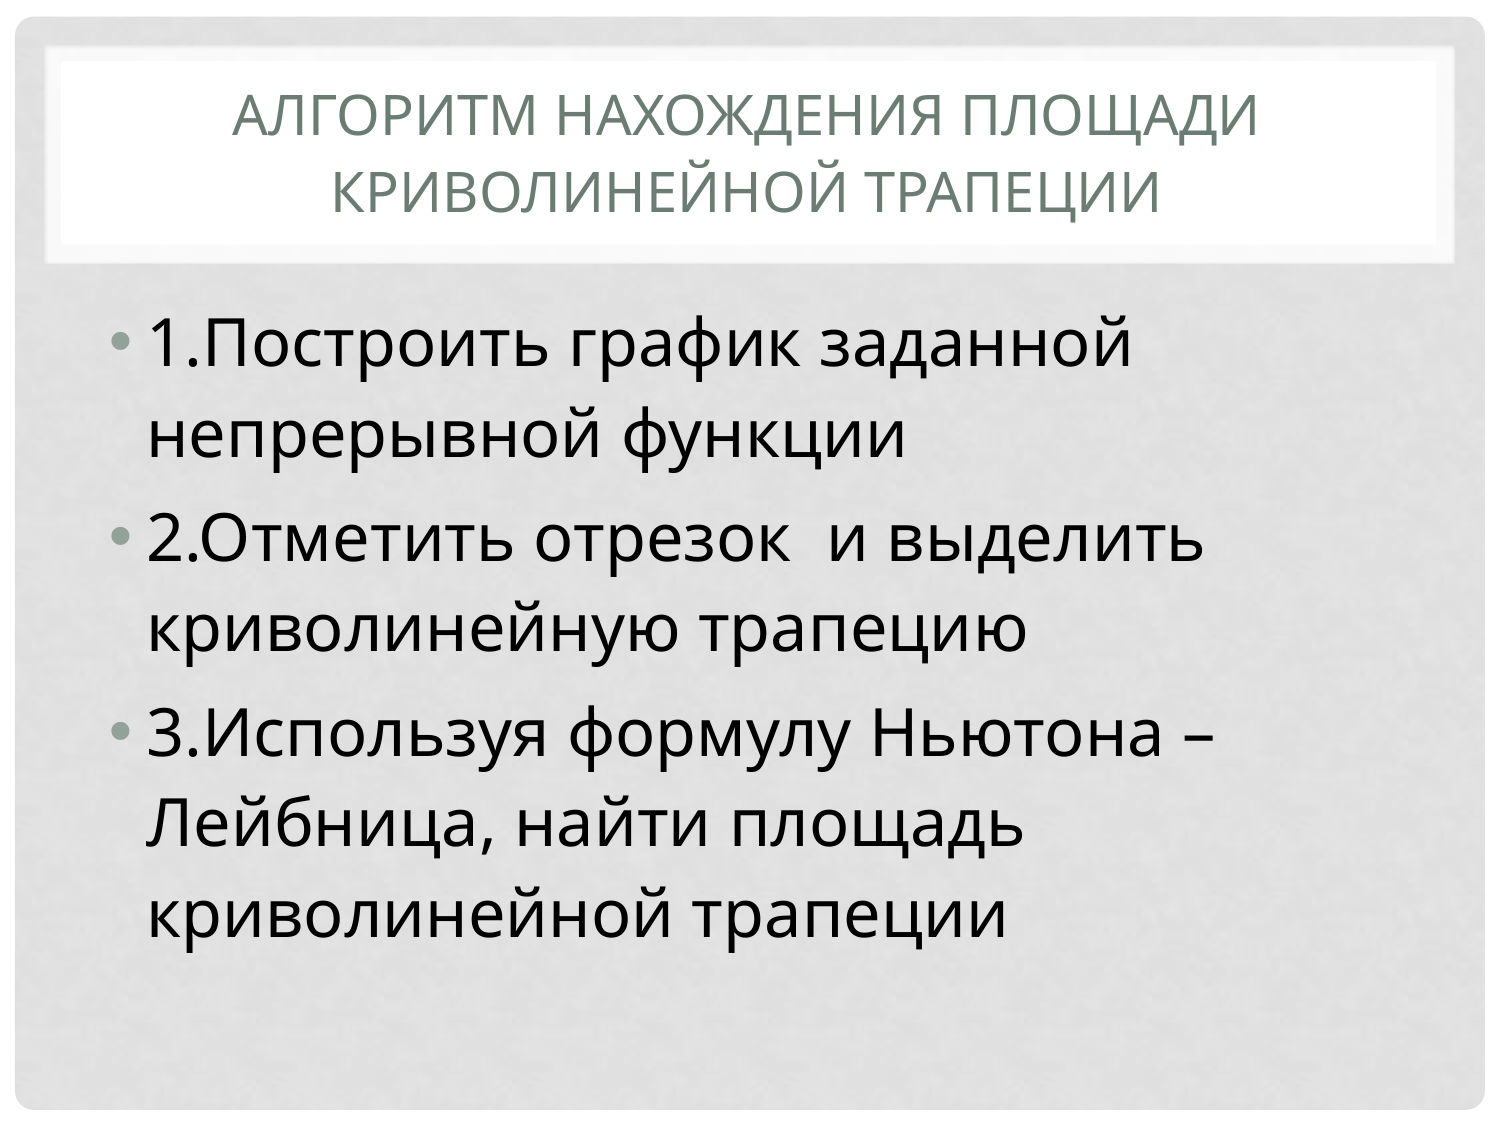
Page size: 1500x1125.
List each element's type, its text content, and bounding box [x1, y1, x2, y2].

title Алгоритм нахождения площади криволинейной трапеции [69, 66, 1425, 238]
